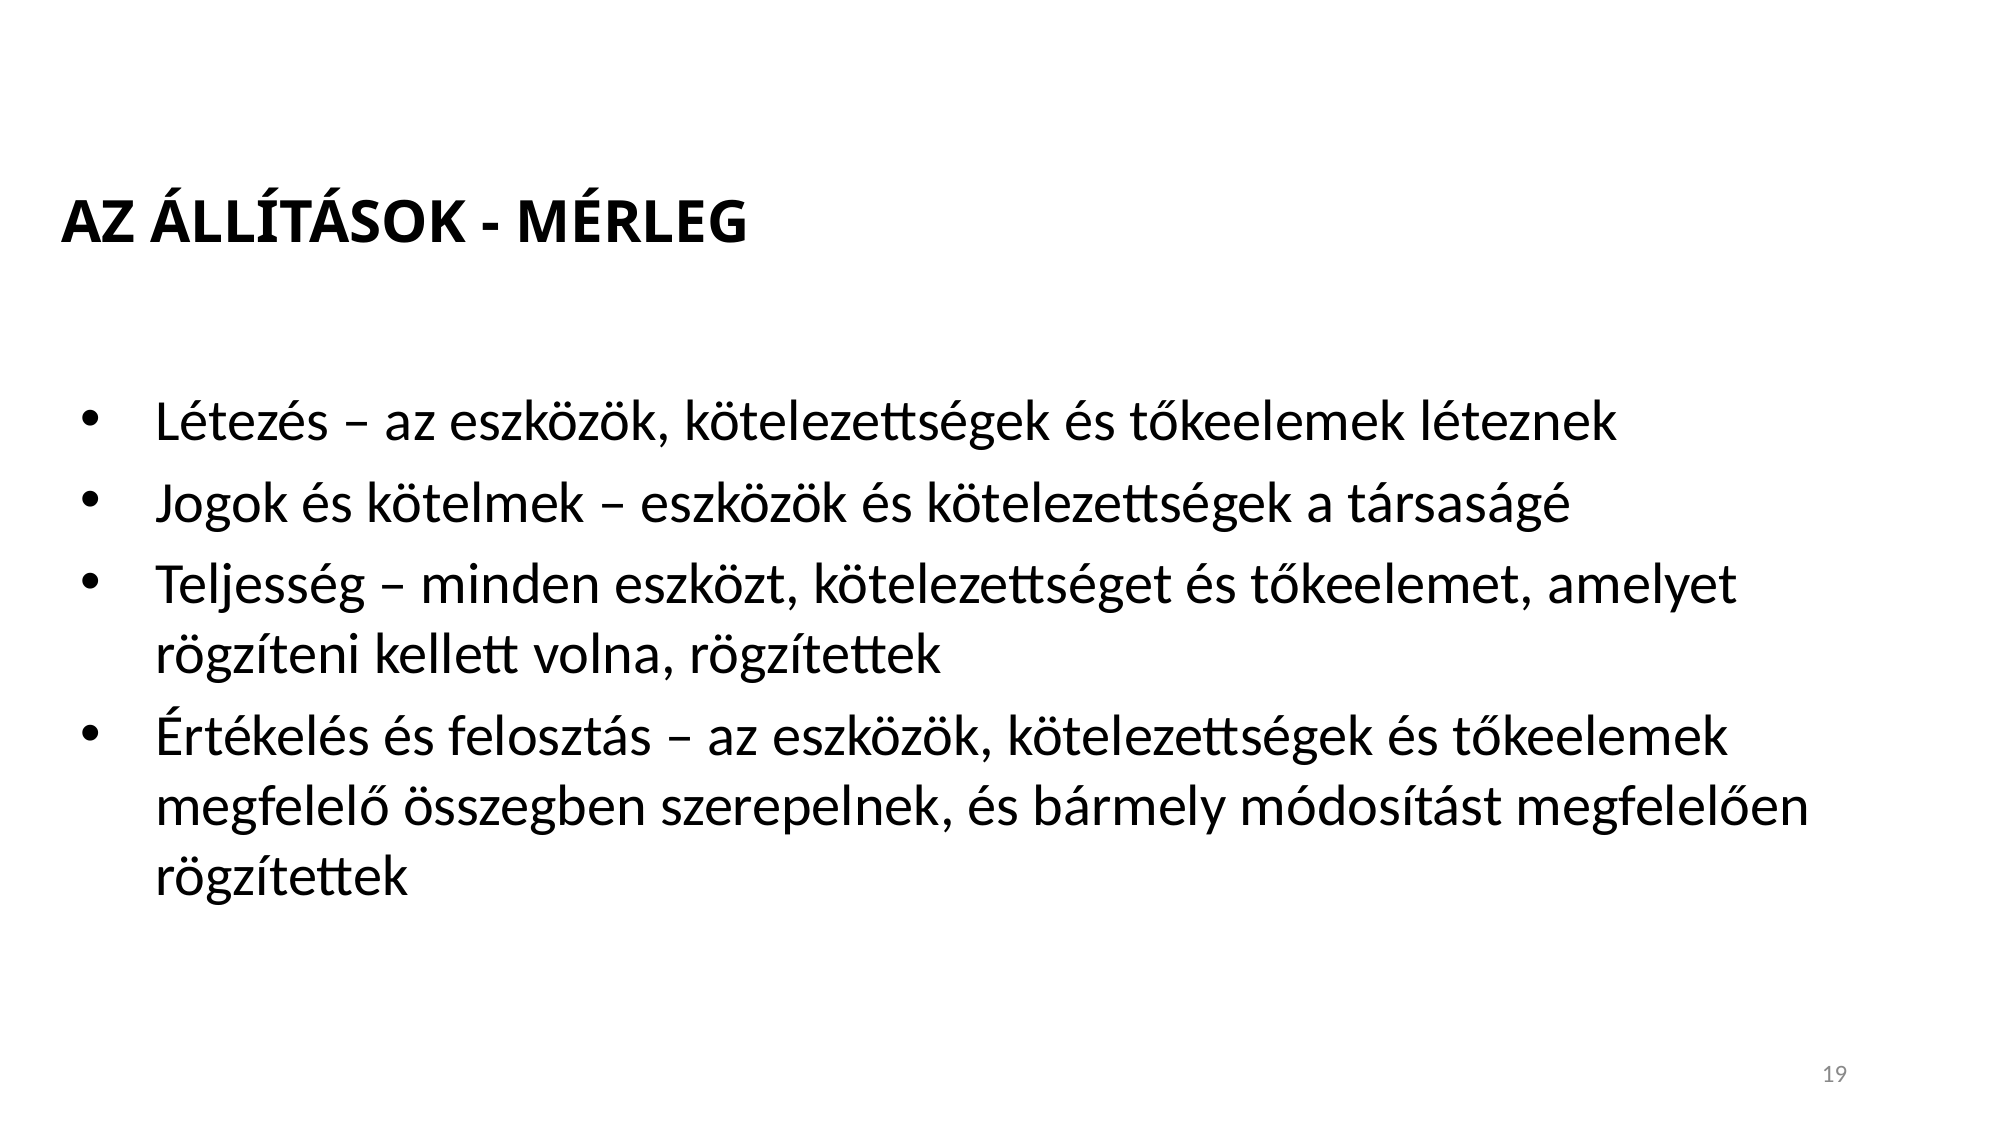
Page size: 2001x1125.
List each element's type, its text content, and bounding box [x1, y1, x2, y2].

text_box Létezés – az eszközök, kötelezettségek és tőkeelemek léteznek Jogok és kötelmek – eszközök és kötelezettségek a társaságé Teljesség – minden eszközt, kötelezettséget és tőkeelemet, amelyet rögzíteni kellett volna, rögzítettek Értékelés és felosztás – az eszközök, kötelezettségek és tőkeelemek megfelelő összegben szerepelnek, és bármely módosítást megfelelően rögzítettek [65, 335, 1946, 954]
slide_number 19 [1412, 1042, 1863, 1103]
title AZ ÁLLÍTÁSOK - MÉRLEG [31, 144, 1922, 263]
